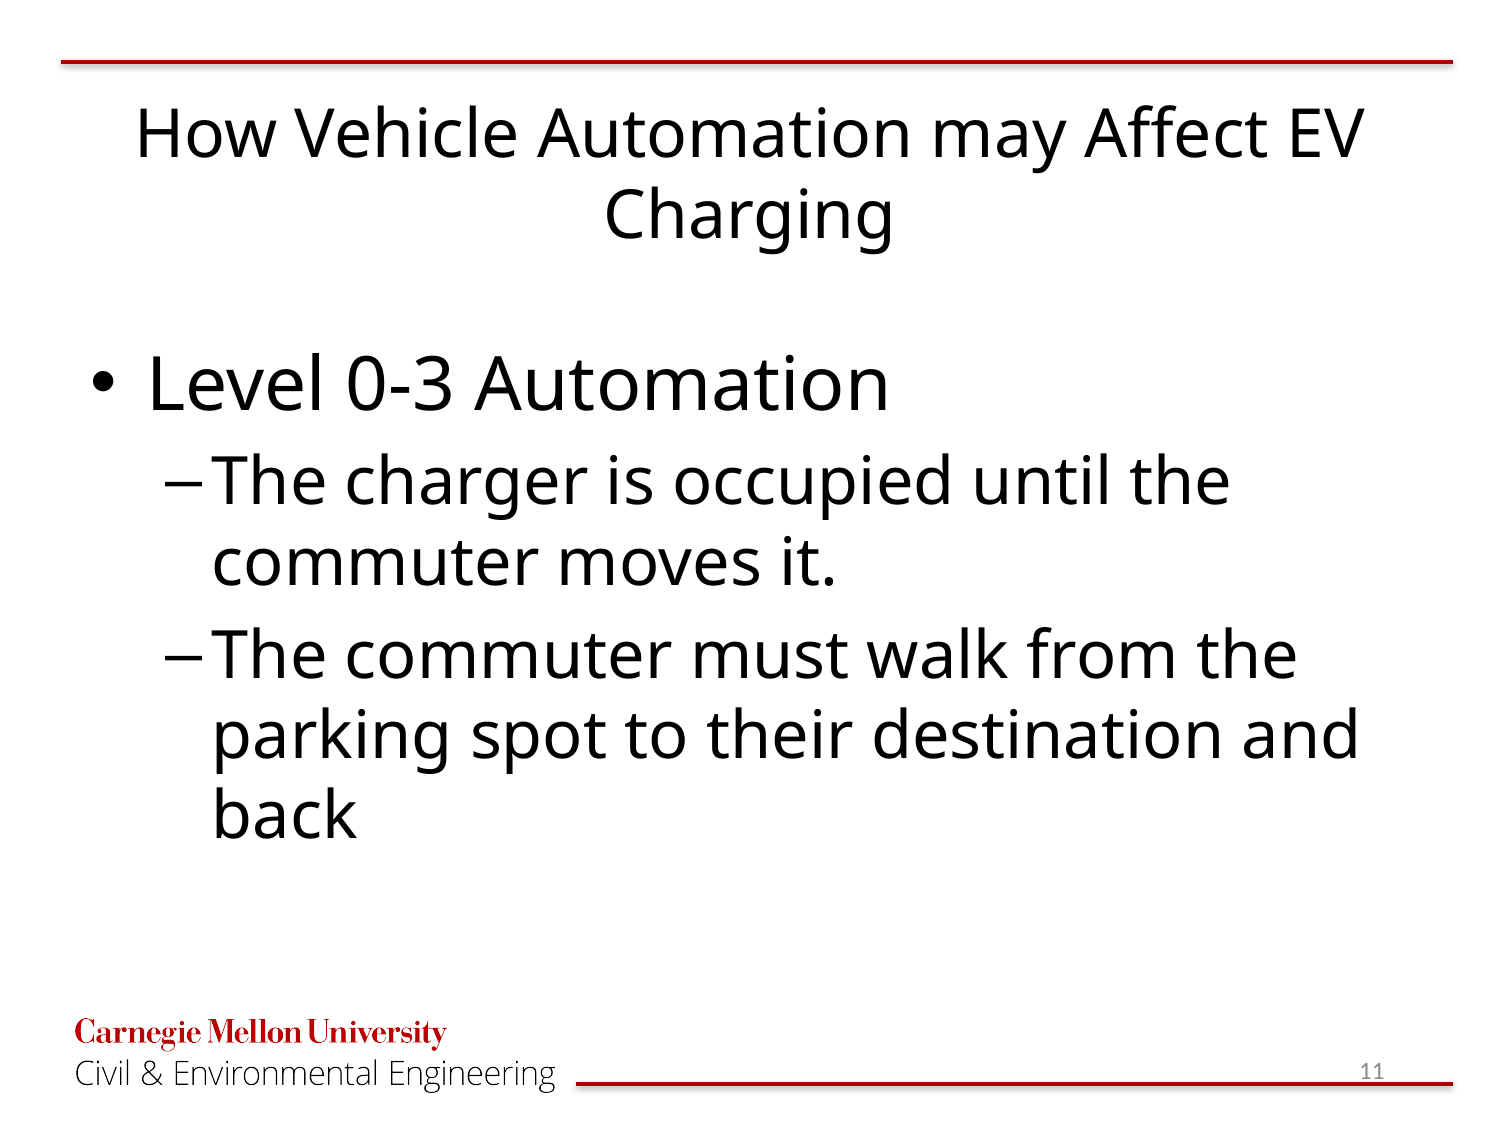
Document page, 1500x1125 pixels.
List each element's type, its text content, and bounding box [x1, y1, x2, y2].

picture [75, 1070, 555, 1093]
slide_number 11 [1062, 1039, 1400, 1100]
list Level 0-3 Automation The charger is occupied until the commuter moves it. The commuter must walk from the parking spot to their destination and back [75, 327, 1425, 1070]
title How Vehicle Automation may Affect EV Charging [75, 81, 1425, 327]
